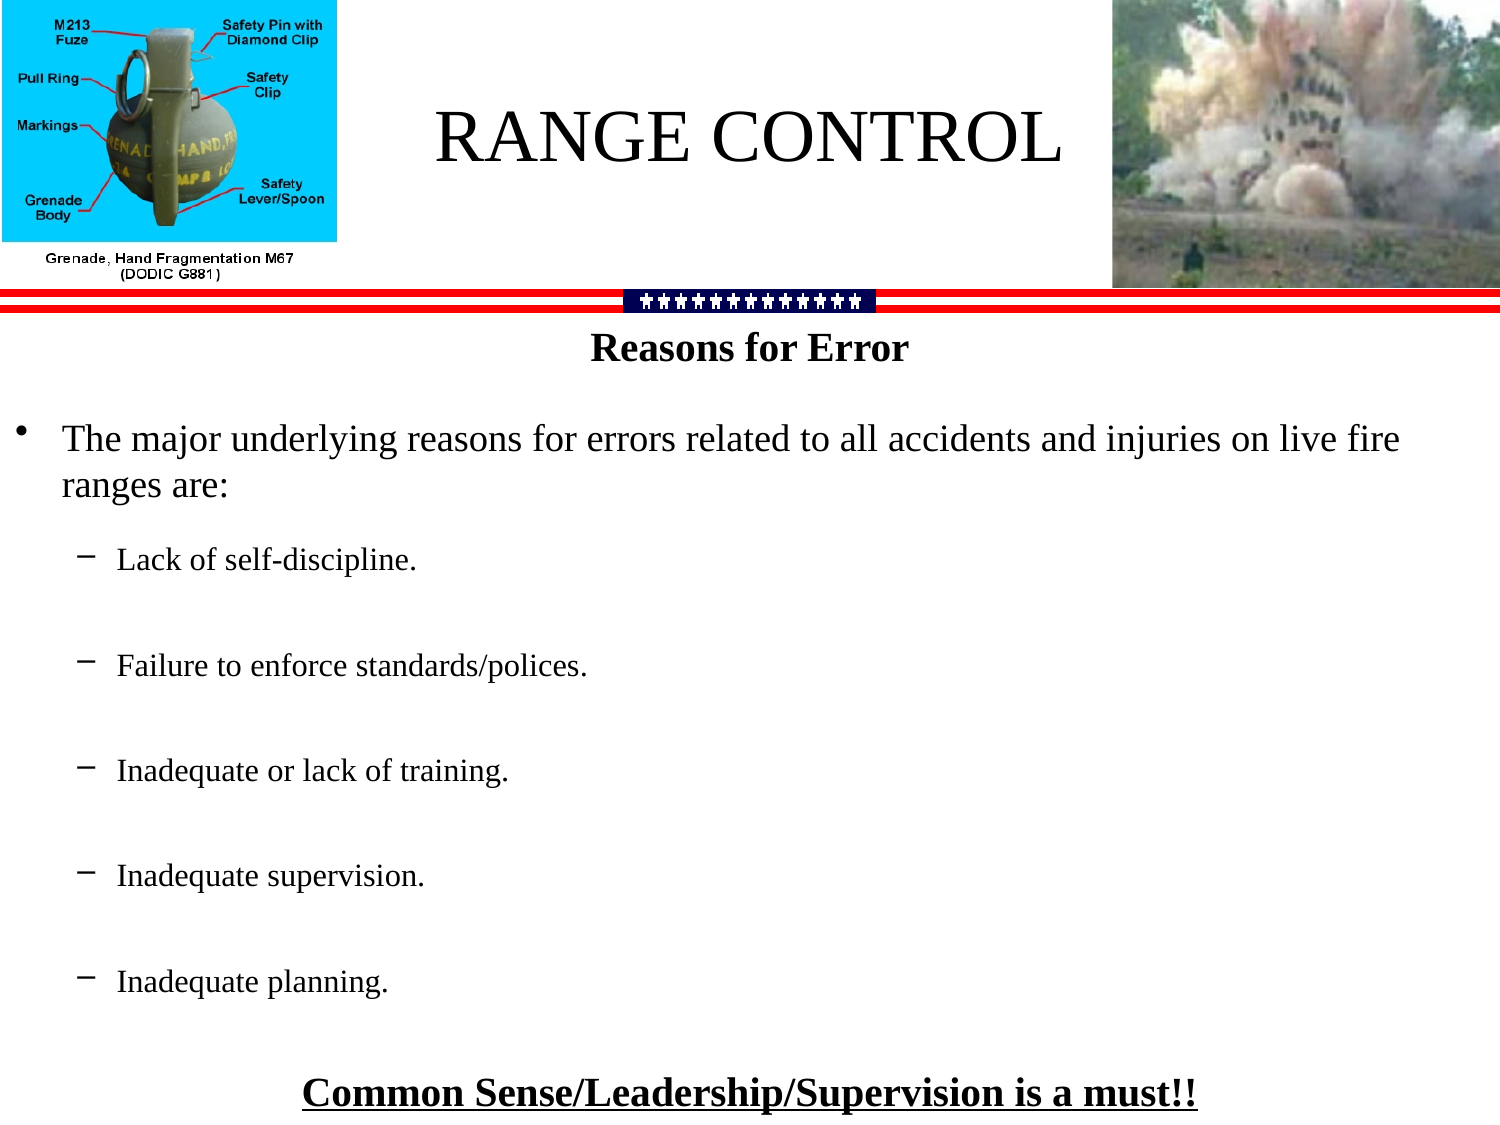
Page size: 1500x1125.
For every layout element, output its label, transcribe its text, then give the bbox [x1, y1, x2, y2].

picture [0, 289, 1500, 312]
picture [0, 0, 338, 288]
picture [262, 75, 274, 81]
picture [249, 39, 259, 43]
picture [58, 123, 68, 129]
text_box range control [341, 37, 1107, 225]
picture [78, 28, 249, 226]
list Reasons for Error The major underlying reasons for errors related to all accidents and injuries on live fire ranges are: Lack of self-discipline. Failure to enforce standards/polices. Inadequate or lack of training. Inadequate supervision. Inadequate planning. Common Sense/Leadership/Supervision is a must!! [0, 312, 1500, 1125]
picture [1112, 0, 1500, 288]
